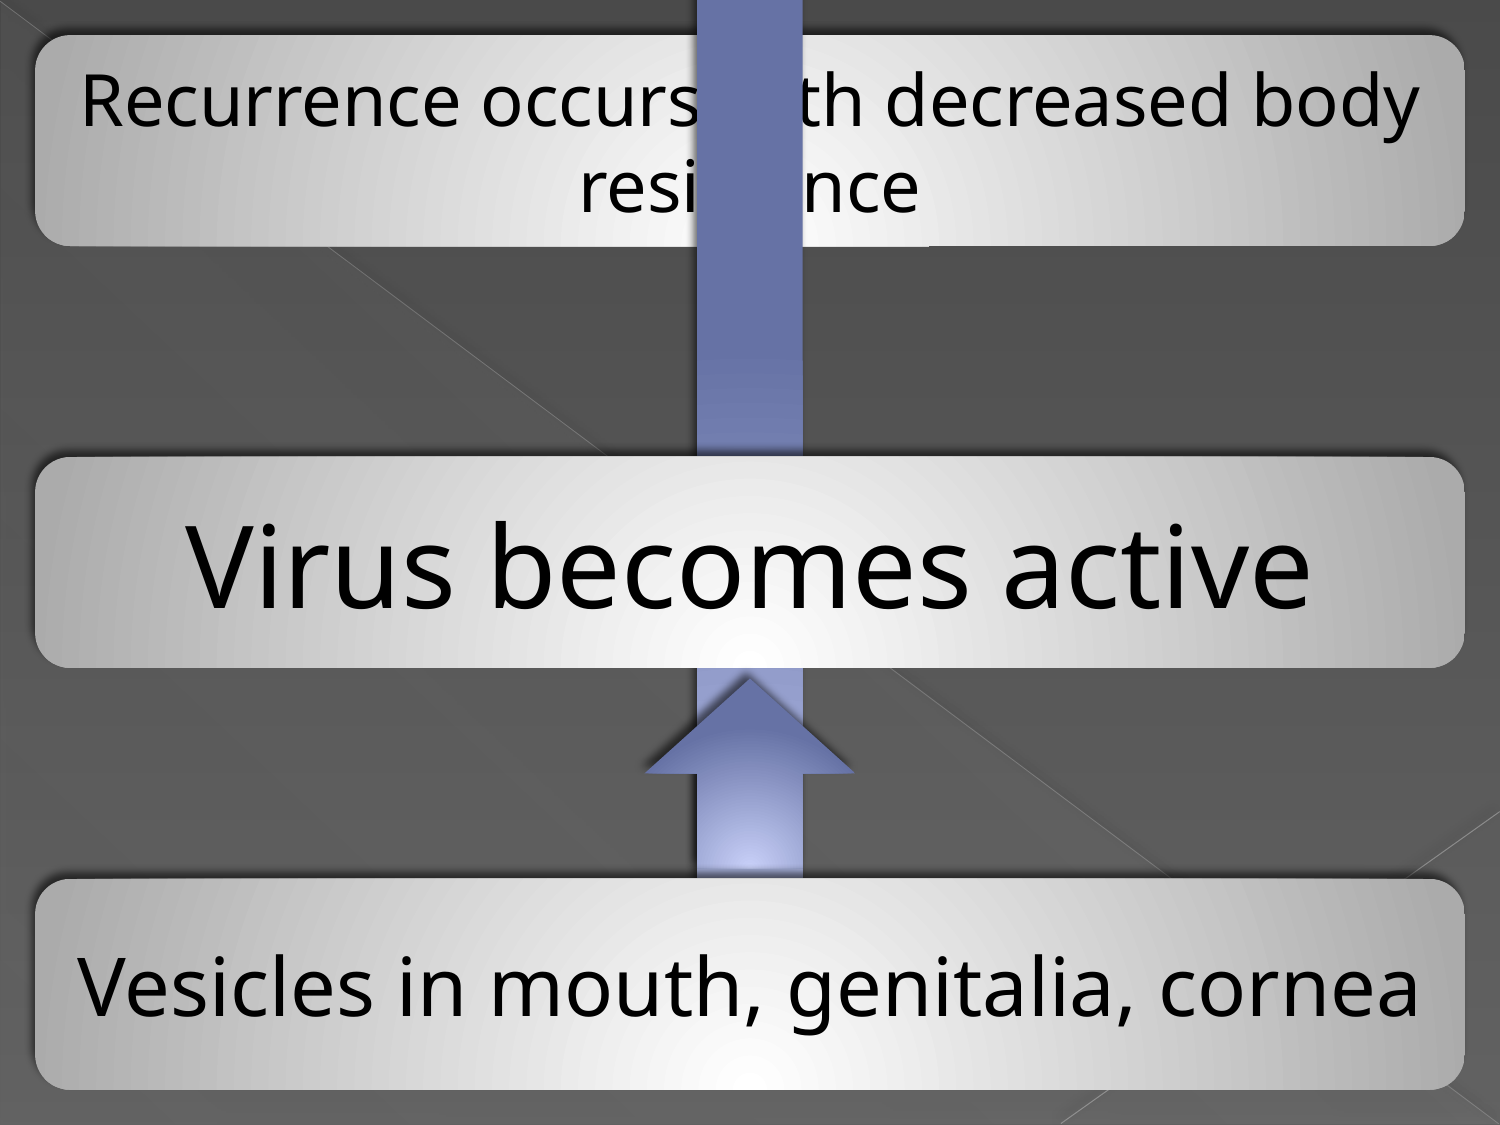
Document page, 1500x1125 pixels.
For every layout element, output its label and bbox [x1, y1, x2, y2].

list [34, 34, 1466, 1091]
